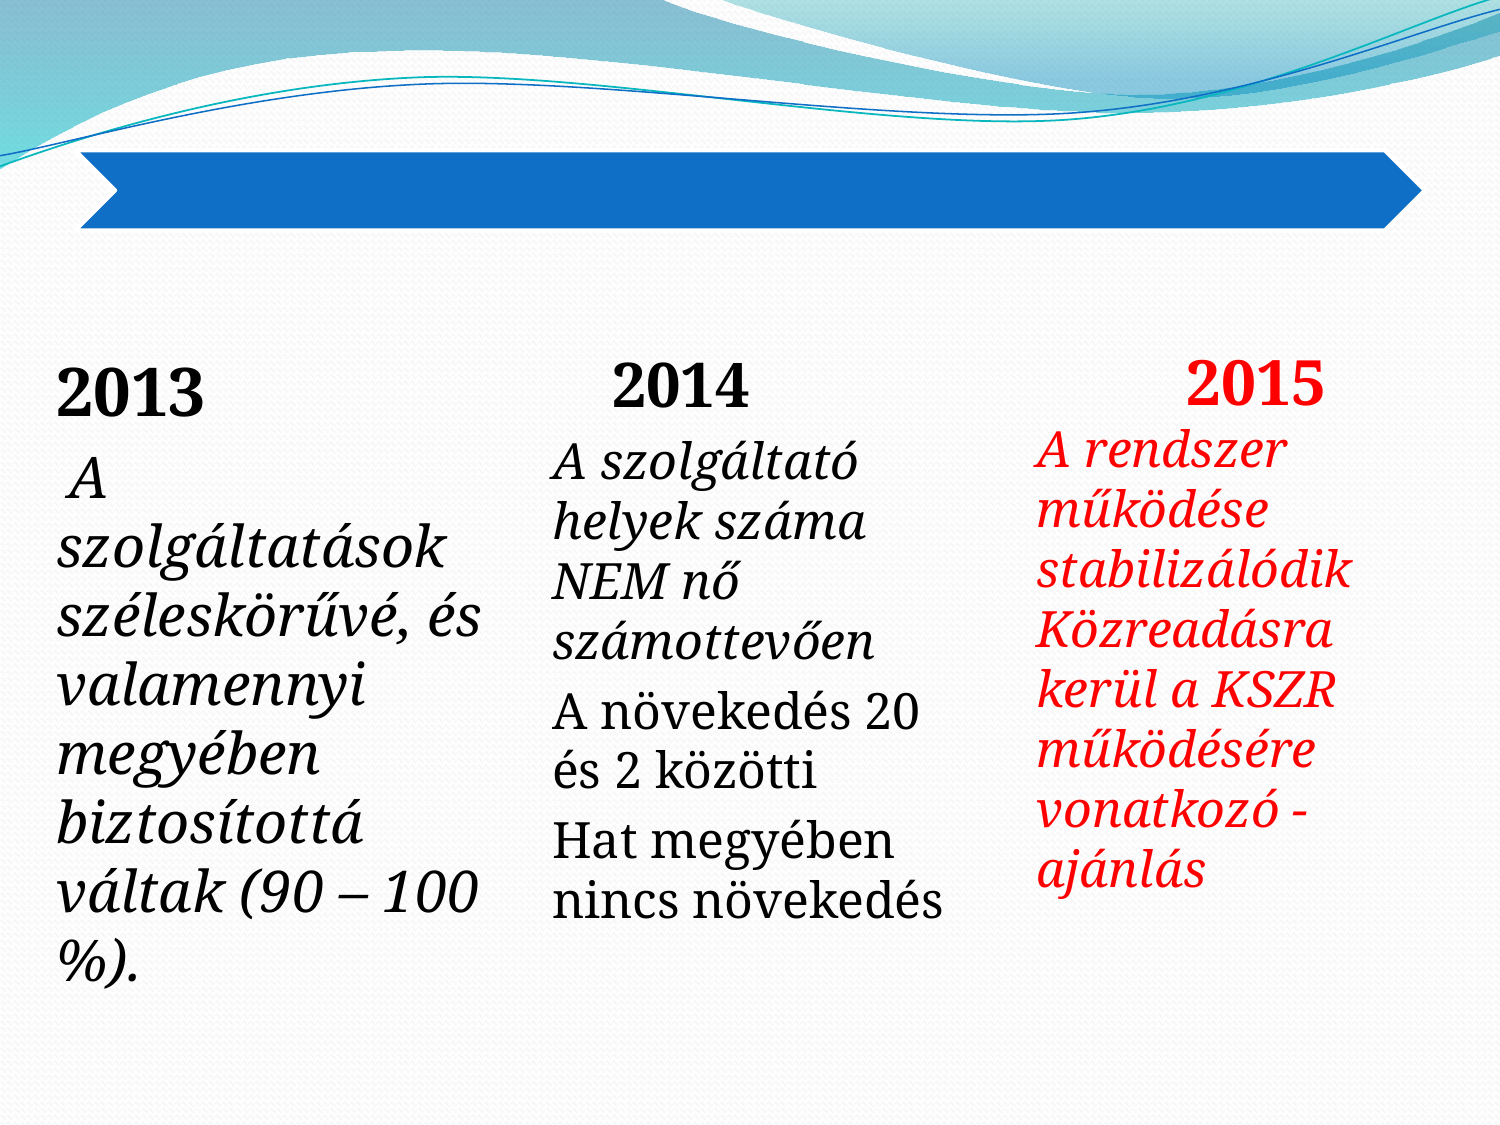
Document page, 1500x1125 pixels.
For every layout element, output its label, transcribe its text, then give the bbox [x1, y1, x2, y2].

list 2014 A szolgáltató helyek száma NEM nő számottevően A növekedés 20 és 2 közötti Hat megyében nincs növekedés [537, 338, 975, 1012]
text_box 2015 A rendszer működése stabilizálódik Közreadásra kerül a KSZR működésére vonatkozó - ajánlás [1021, 349, 1463, 950]
list 2013 A szolgáltatások széleskörűvé, és valamennyi megyében biztosítottá váltak (90 – 100 %). [41, 341, 514, 1009]
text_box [74, 89, 1426, 291]
